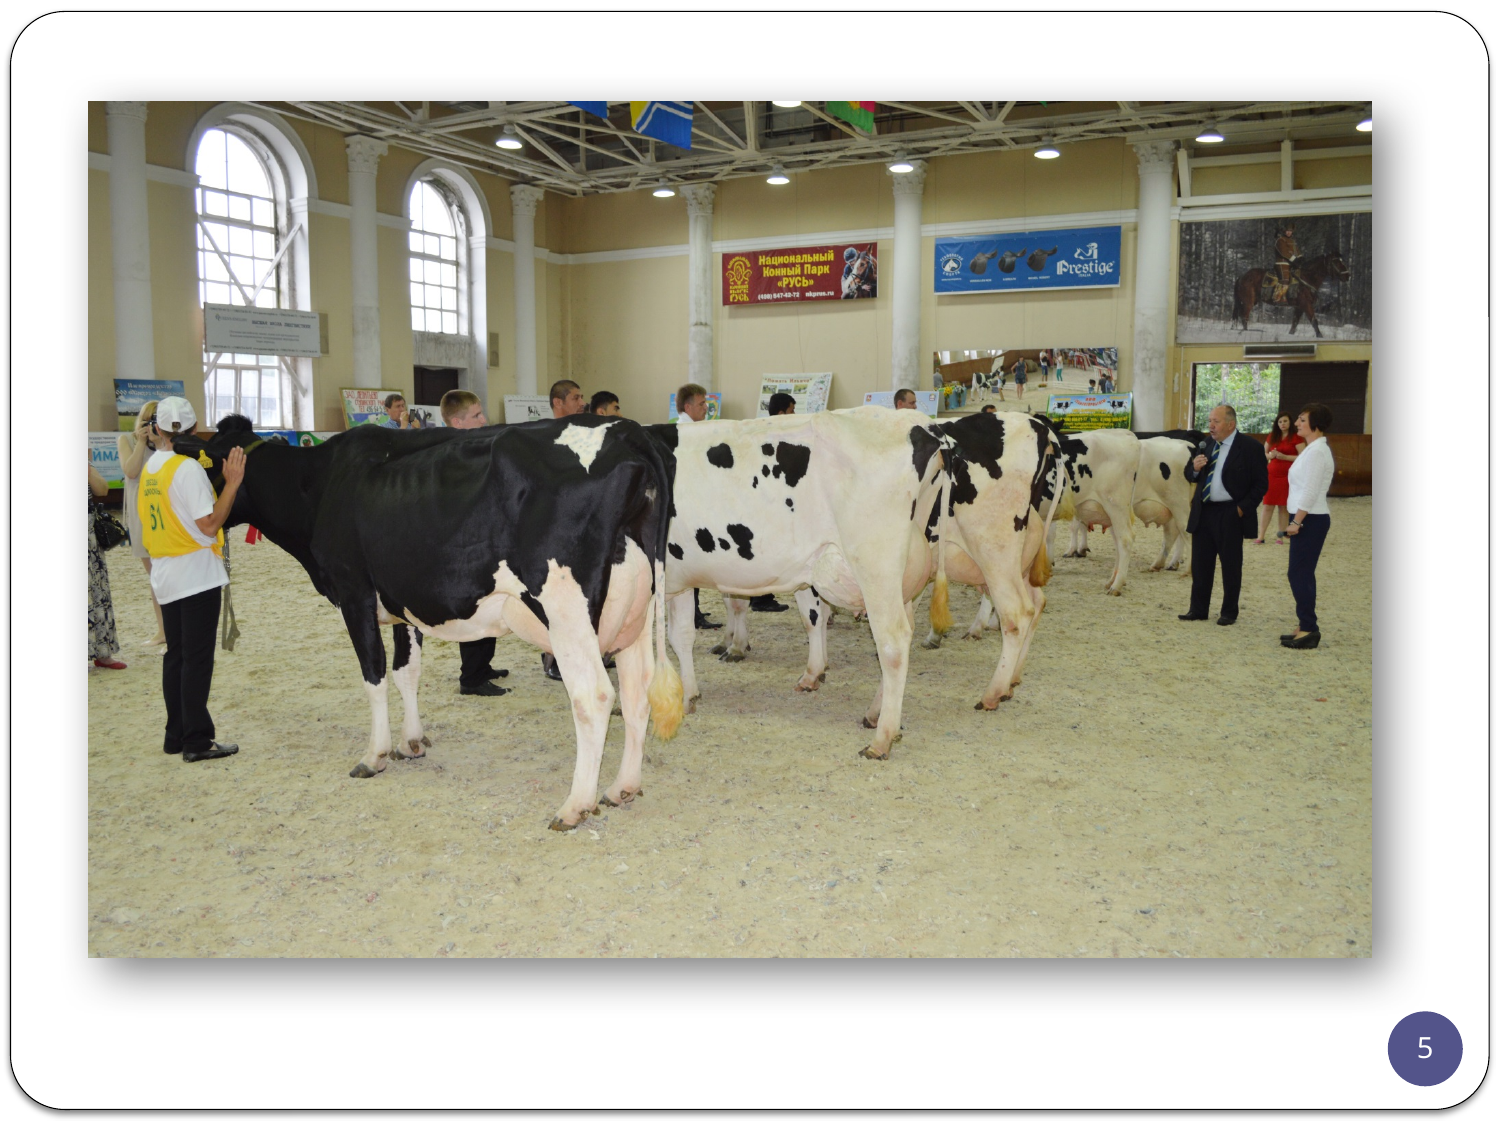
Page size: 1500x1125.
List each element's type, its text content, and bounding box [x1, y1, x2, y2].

picture [88, 101, 1372, 958]
slide_number 5 [1387, 1011, 1463, 1087]
